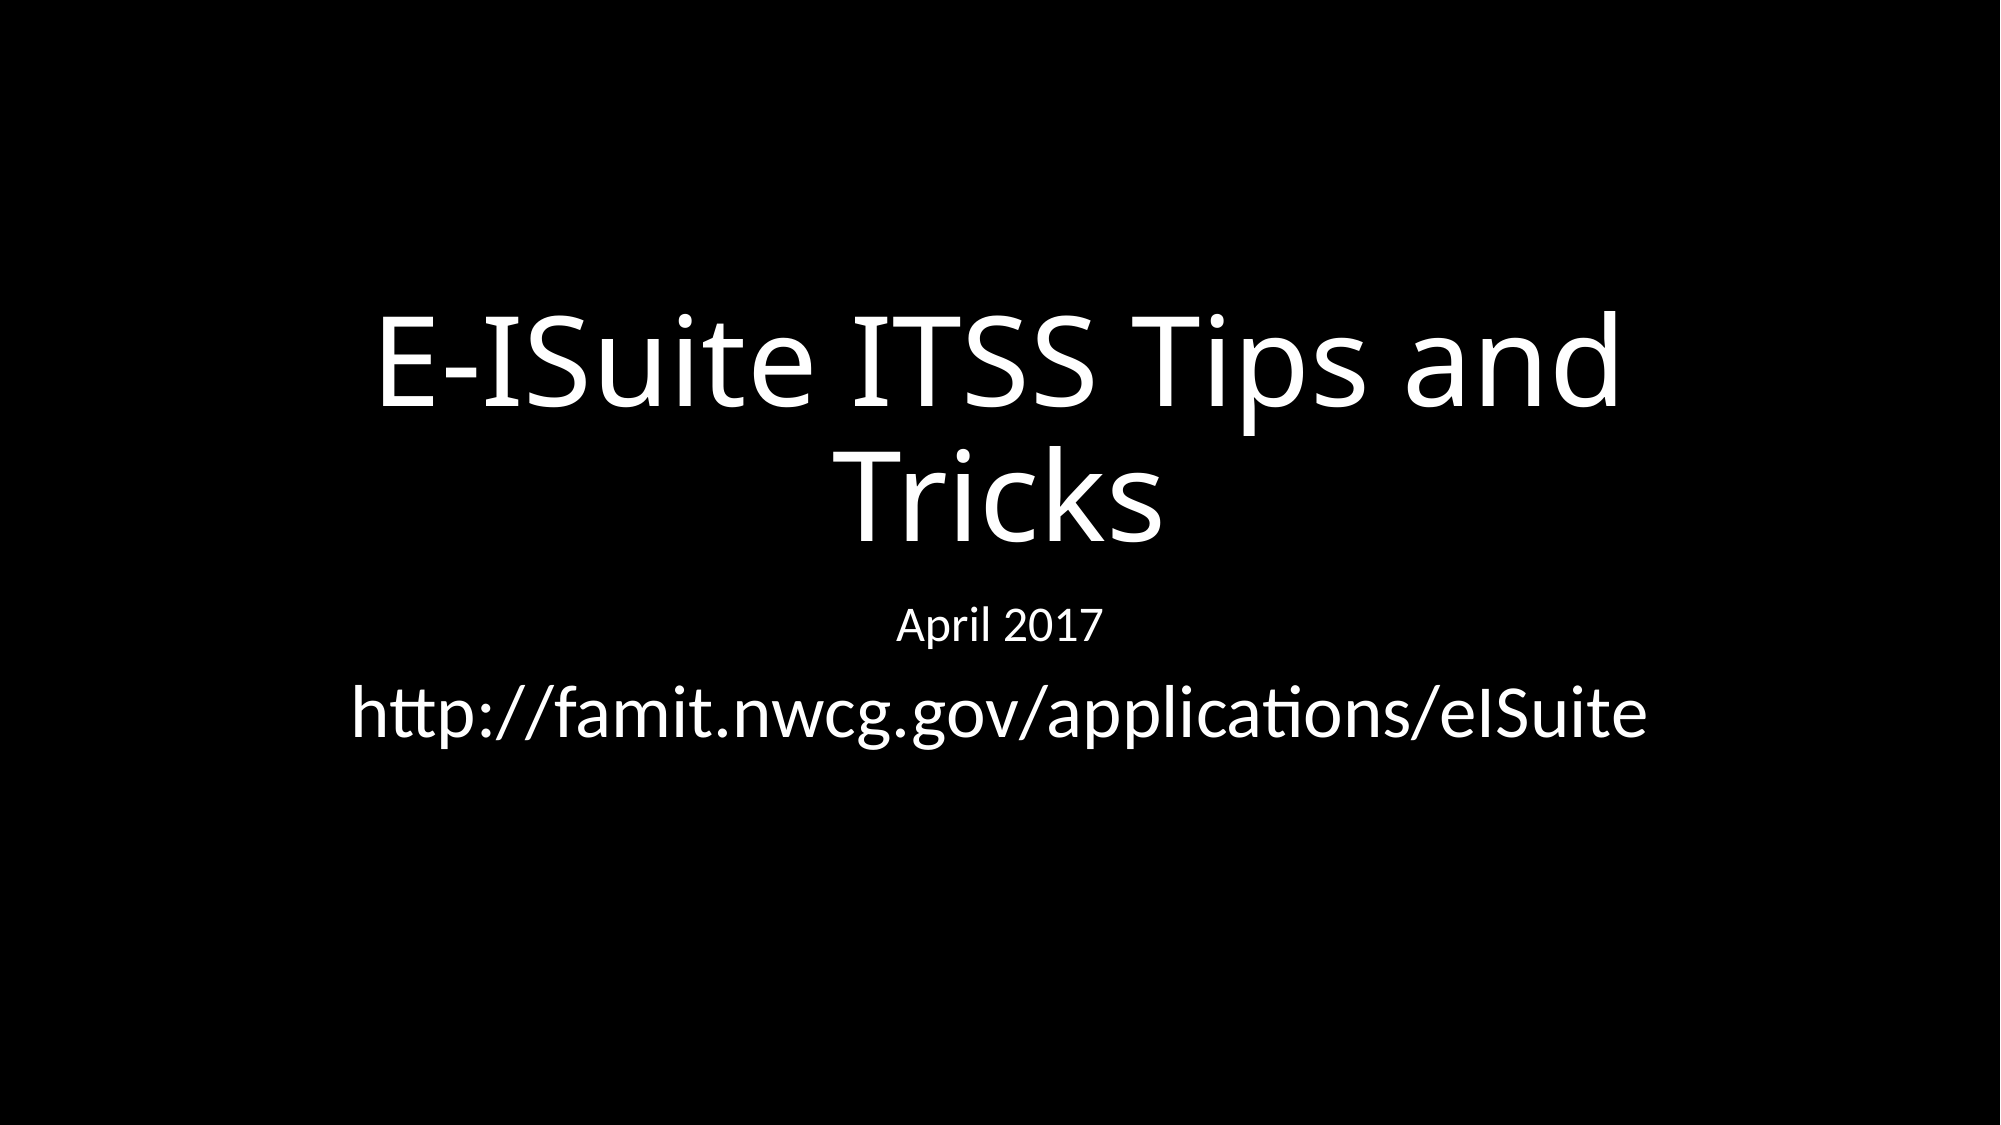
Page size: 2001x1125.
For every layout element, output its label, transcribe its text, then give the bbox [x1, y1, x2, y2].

subtitle April 2017 http://famit.nwcg.gov/applications/eISuite [249, 590, 1750, 863]
title E-ISuite ITSS Tips and Tricks [249, 184, 1750, 576]
